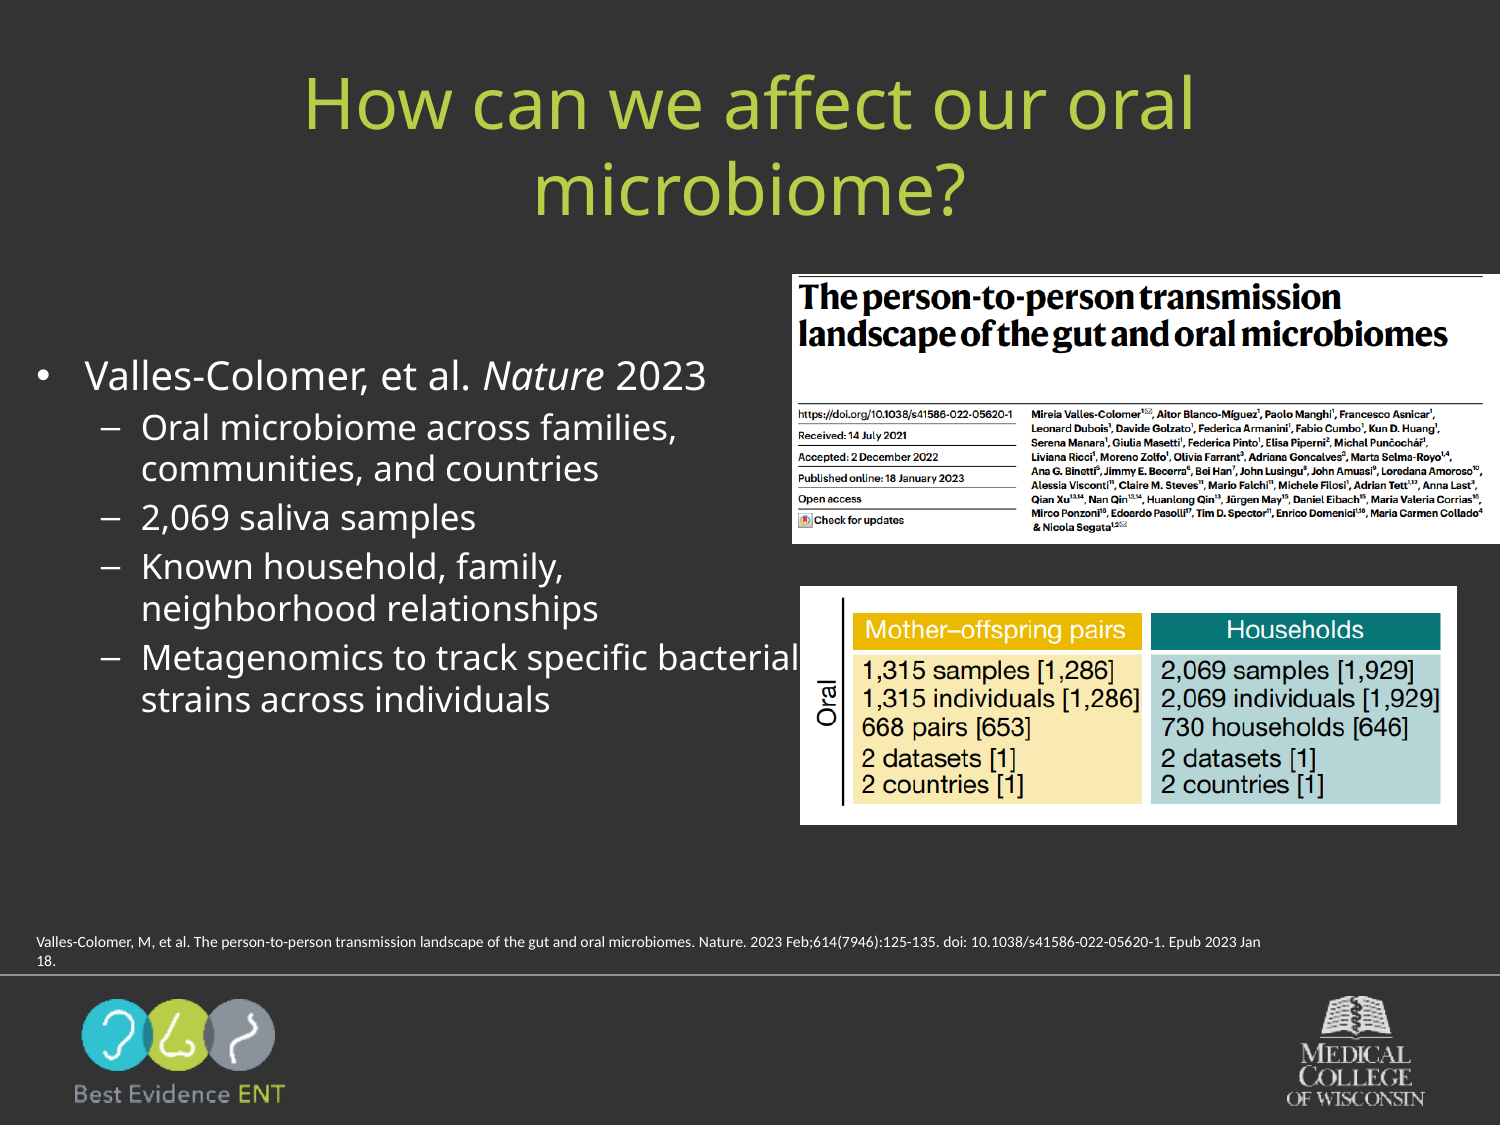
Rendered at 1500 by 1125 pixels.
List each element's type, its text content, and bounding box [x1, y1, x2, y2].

list Valles-Colomer, et al. Nature 2023 Oral microbiome across families, communities, and countries 2,069 saliva samples Known household, family, neighborhood relationships Metagenomics to track specific bacterial strains across individuals [21, 342, 821, 734]
picture [75, 999, 285, 1103]
picture [799, 585, 1457, 825]
text_box Valles-Colomer, M, et al. The person-to-person transmission landscape of the gut and oral microbiomes. Nature. 2023 Feb;614(7946):125-135. doi: 10.1038/s41586-022-05620-1. Epub 2023 Jan 18. [21, 924, 1299, 977]
picture [1287, 996, 1425, 1106]
title How can we affect our oral microbiome? [75, 50, 1425, 238]
picture [792, 274, 1500, 544]
